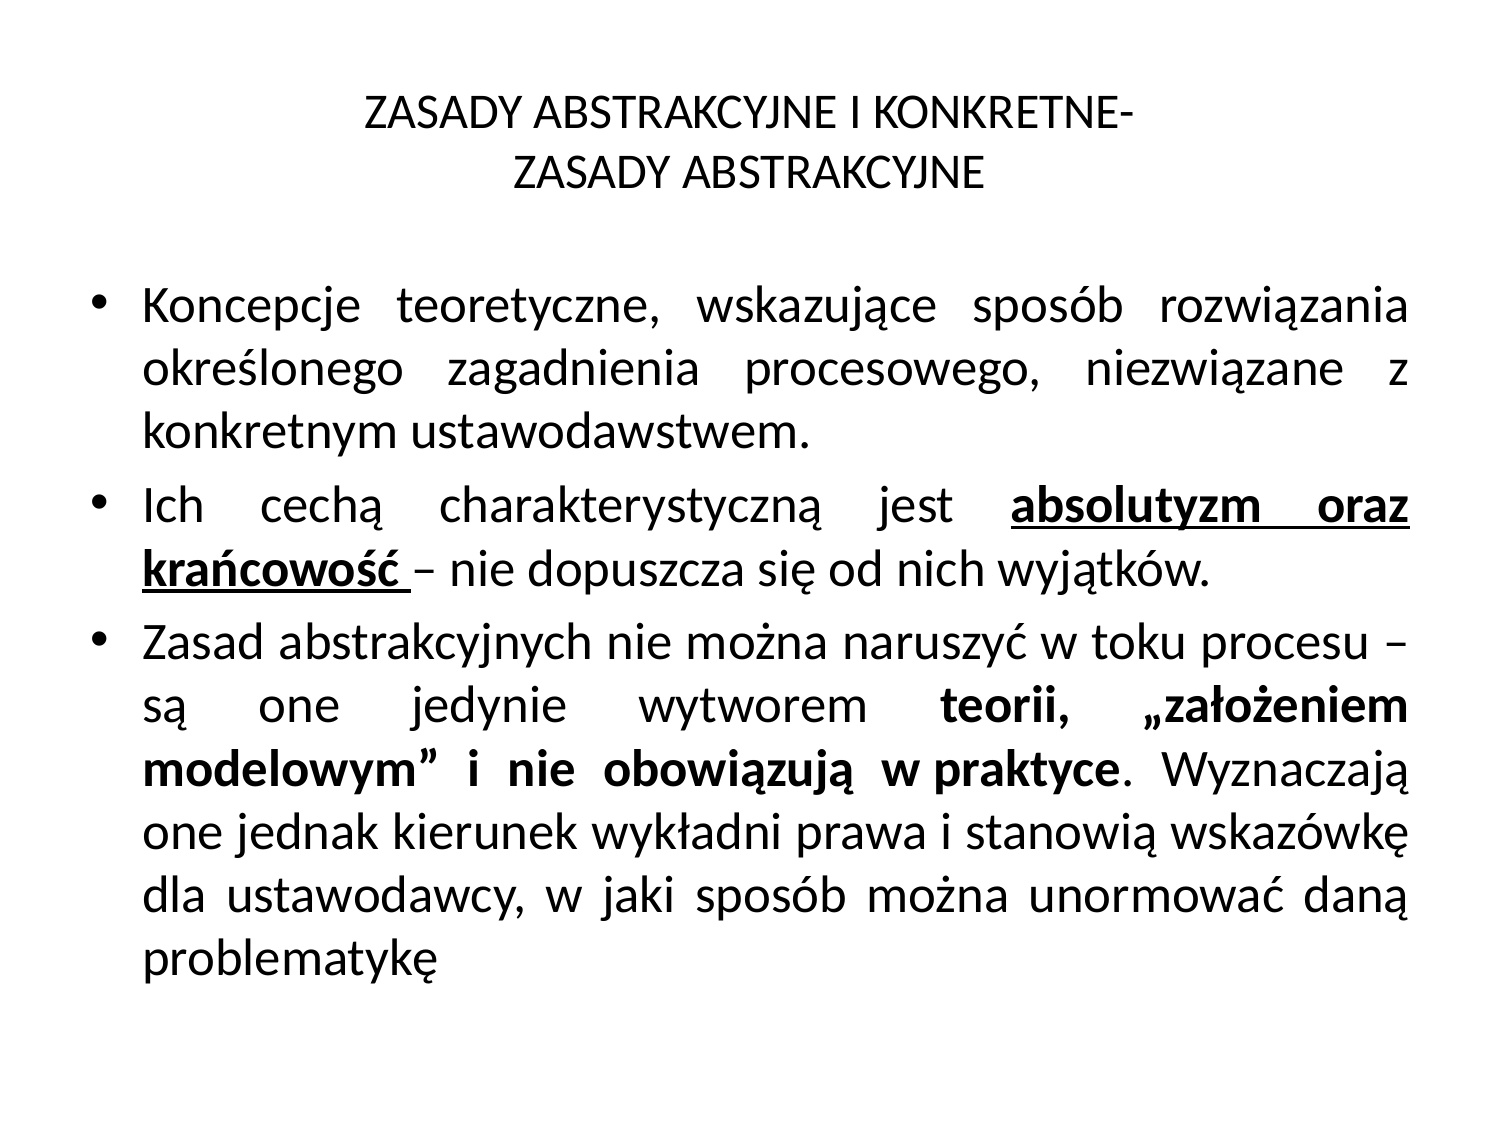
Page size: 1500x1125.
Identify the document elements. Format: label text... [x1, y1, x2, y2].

list Koncepcje teoretyczne, wskazujące sposób rozwiązania określonego zagadnienia procesowego, niezwiązane z konkretnym ustawodawstwem. Ich cechą charakterystyczną jest absolutyzm oraz krańcowość – nie dopuszcza się od nich wyjątków. Zasad abstrakcyjnych nie można naruszyć w toku procesu – są one jedynie wytworem teorii, „założeniem modelowym” i nie obowiązują w praktyce. Wyznaczają one jednak kierunek wykładni prawa i stanowią wskazówkę dla ustawodawcy, w jaki sposób można unormować daną problematykę [75, 262, 1425, 1005]
title ZASADY ABSTRAKCYJNE I KONKRETNE- ZASADY ABSTRAKCYJNE [75, 45, 1425, 233]
